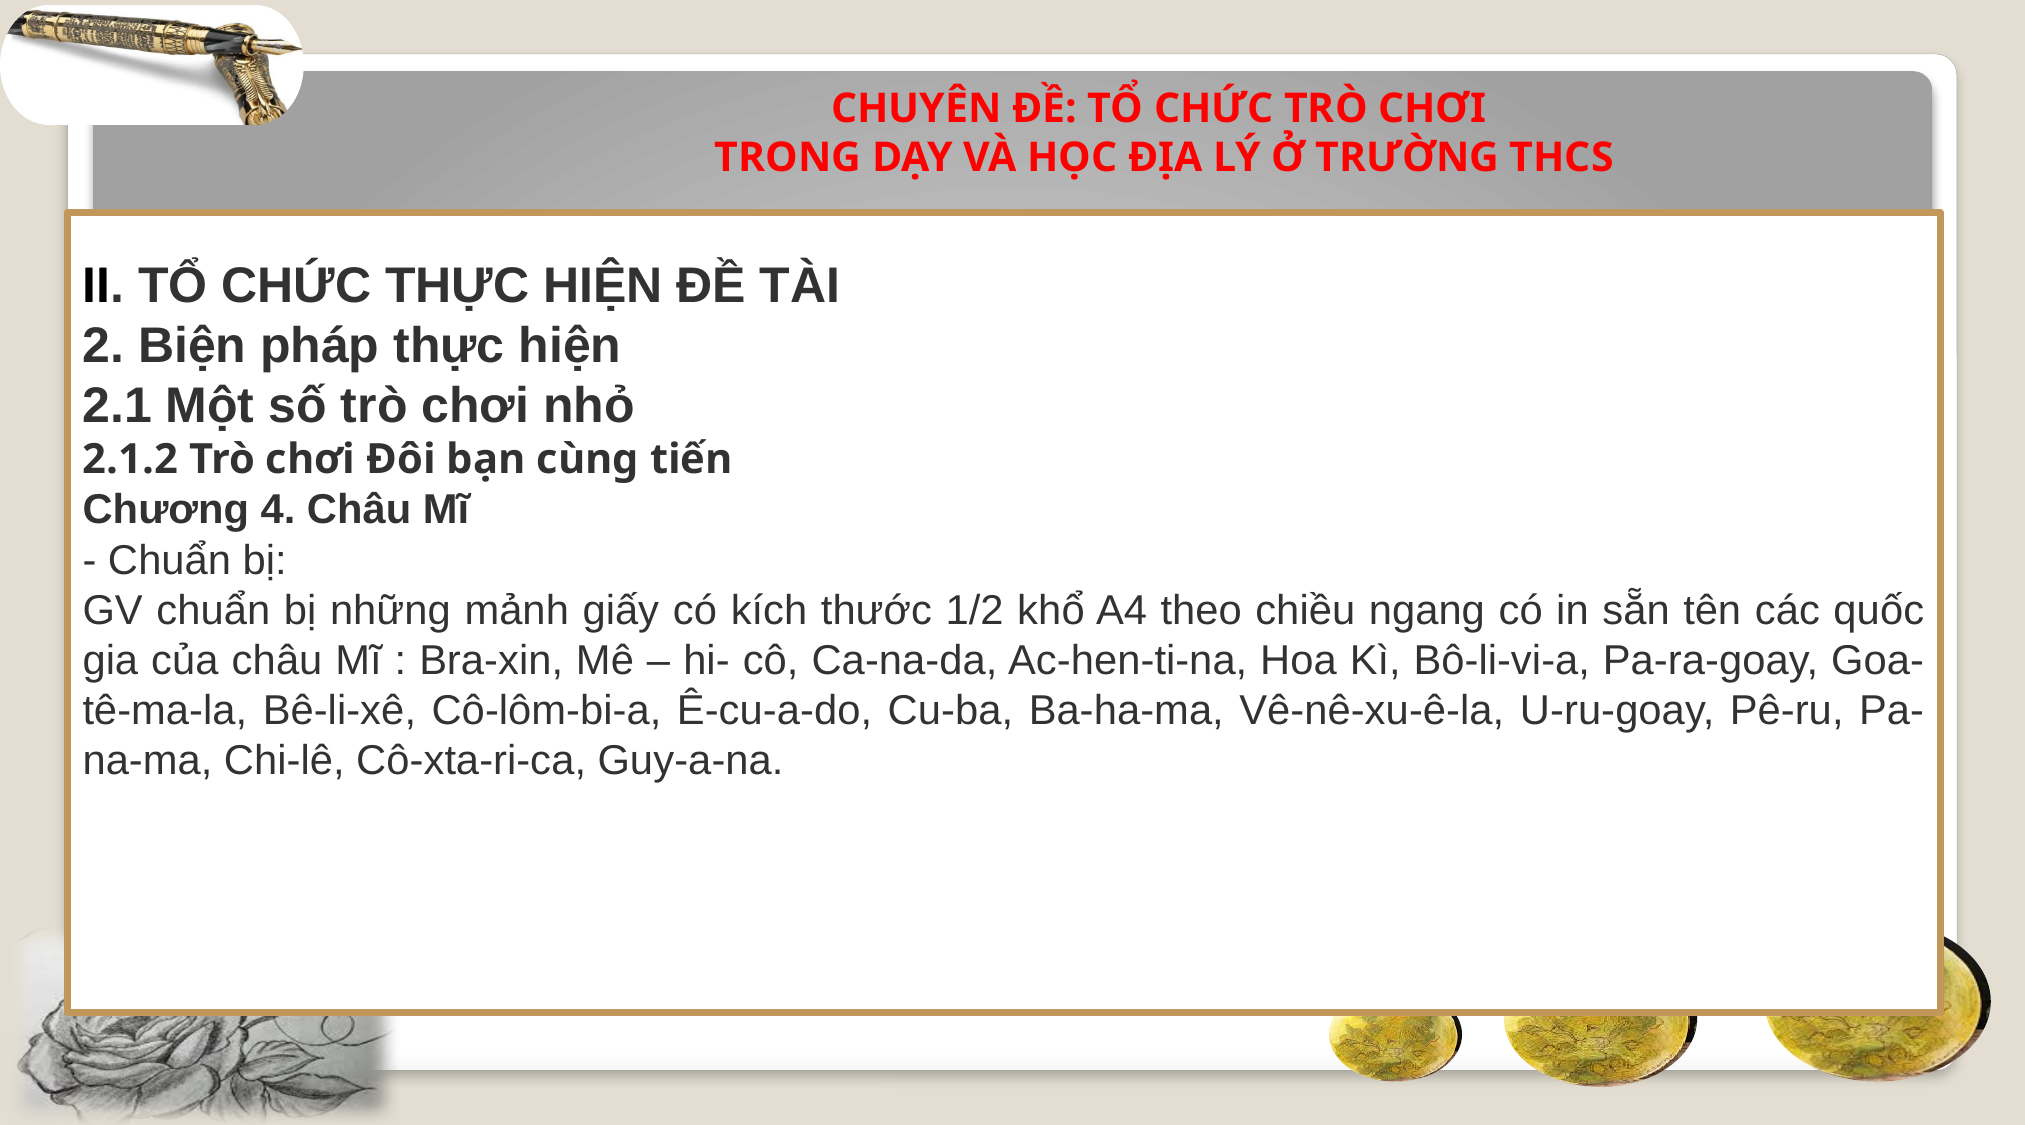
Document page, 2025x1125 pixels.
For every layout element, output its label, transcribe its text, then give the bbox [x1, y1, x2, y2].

picture [1503, 949, 1698, 1088]
picture [0, 4, 305, 126]
picture [1328, 987, 1463, 1082]
text_box II. TỔ CHỨC THỰC HIỆN ĐỀ TÀI 2. Biện pháp thực hiện 2.1 Một số trò chơi nhỏ 2.1.2 Trò chơi Đôi bạn cùng tiến Chương 4. Châu Mĩ - Chuẩn bị: GV chuẩn bị những mảnh giấy có kích thước 1/2 khổ A4 theo chiều ngang có in sẵn tên các quốc gia của châu Mĩ : Bra-xin, Mê – hi- cô, Ca-na-da, Ac-hen-ti-na, Hoa Kì, Bô-li-vi-a, Pa-ra-goay, Goa-tê-ma-la, Bê-li-xê, Cô-lôm-bi-a, Ê-cu-a-do, Cu-ba, Ba-ha-ma, Vê-nê-xu-ê-la, U-ru-goay, Pê-ru, Pa-na-ma, Chi-lê, Cô-xta-ri-ca, Guy-a-na. [64, 209, 1944, 1016]
picture [1764, 920, 1992, 1082]
title CHUYÊN ĐỀ: TỔ CHỨC TRÒ CHƠI TRONG DẠY VÀ HỌC ĐỊA LÝ Ở TRƯỜNG THCS [303, 73, 2025, 188]
picture [4, 920, 401, 1125]
